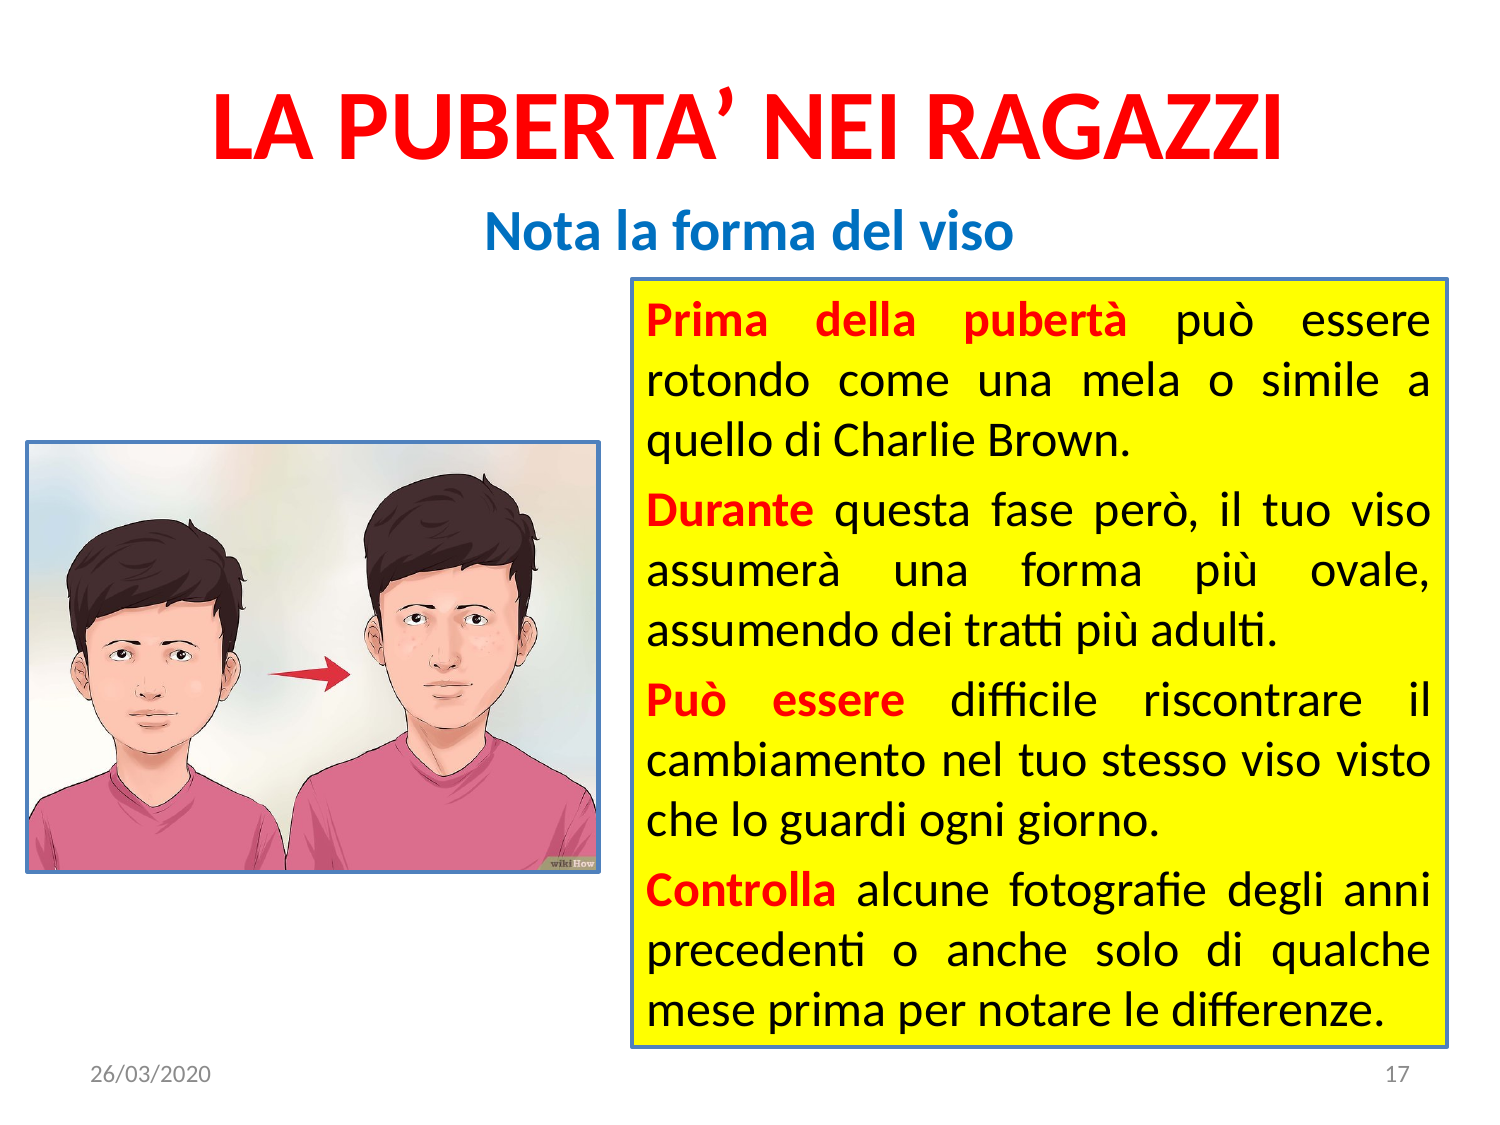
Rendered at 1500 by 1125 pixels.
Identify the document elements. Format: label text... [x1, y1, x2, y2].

slide_number 17 [1074, 1042, 1425, 1103]
text_box Nota la forma del viso [0, 184, 1500, 270]
title LA PUBERTA’ NEI RAGAZZI [112, 42, 1388, 184]
subtitle Prima della pubertà può essere rotondo come una mela o simile a quello di Charlie Brown. Durante questa fase però, il tuo viso assumerà una forma più ovale, assumendo dei tratti più adulti. Può essere difficile riscontrare il cambiamento nel tuo stesso viso visto che lo guardi ogni giorno. Controlla alcune fotografie degli anni precedenti o anche solo di qualche mese prima per notare le differenze. [631, 278, 1447, 1047]
picture [29, 444, 597, 870]
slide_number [75, 1042, 425, 1103]
